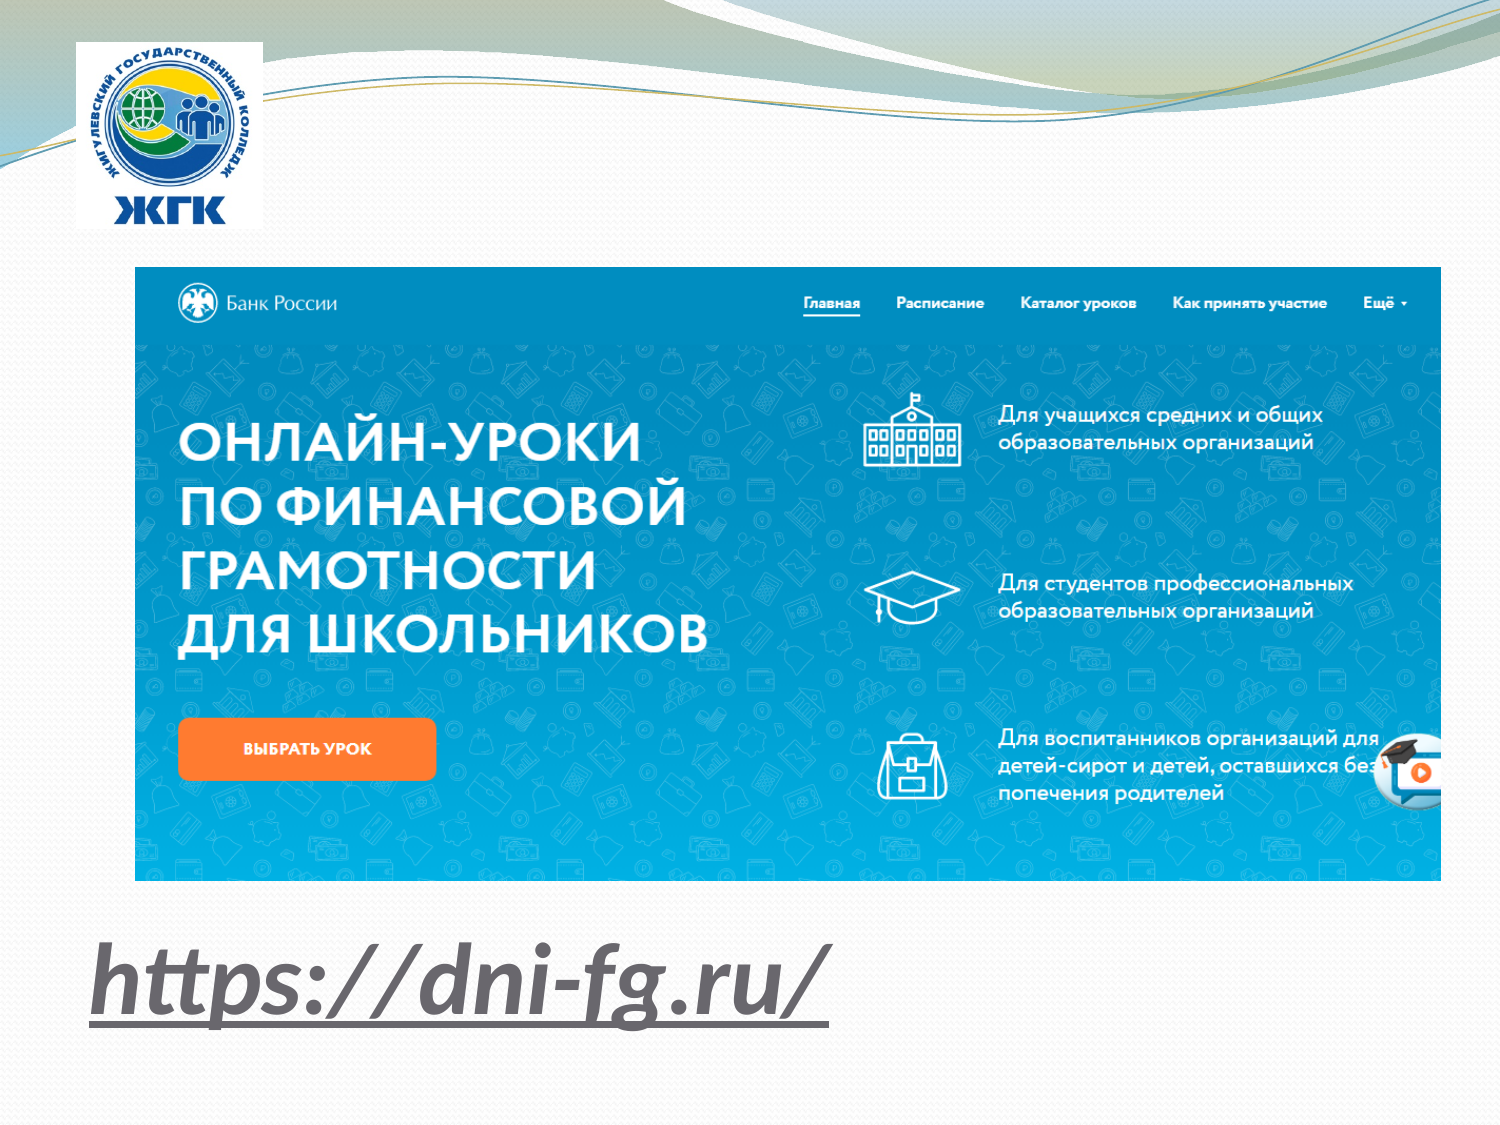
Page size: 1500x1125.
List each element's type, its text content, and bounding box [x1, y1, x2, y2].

picture [76, 42, 263, 229]
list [135, 266, 1441, 882]
title https://dni-fg.ru/ [88, 905, 1439, 1035]
